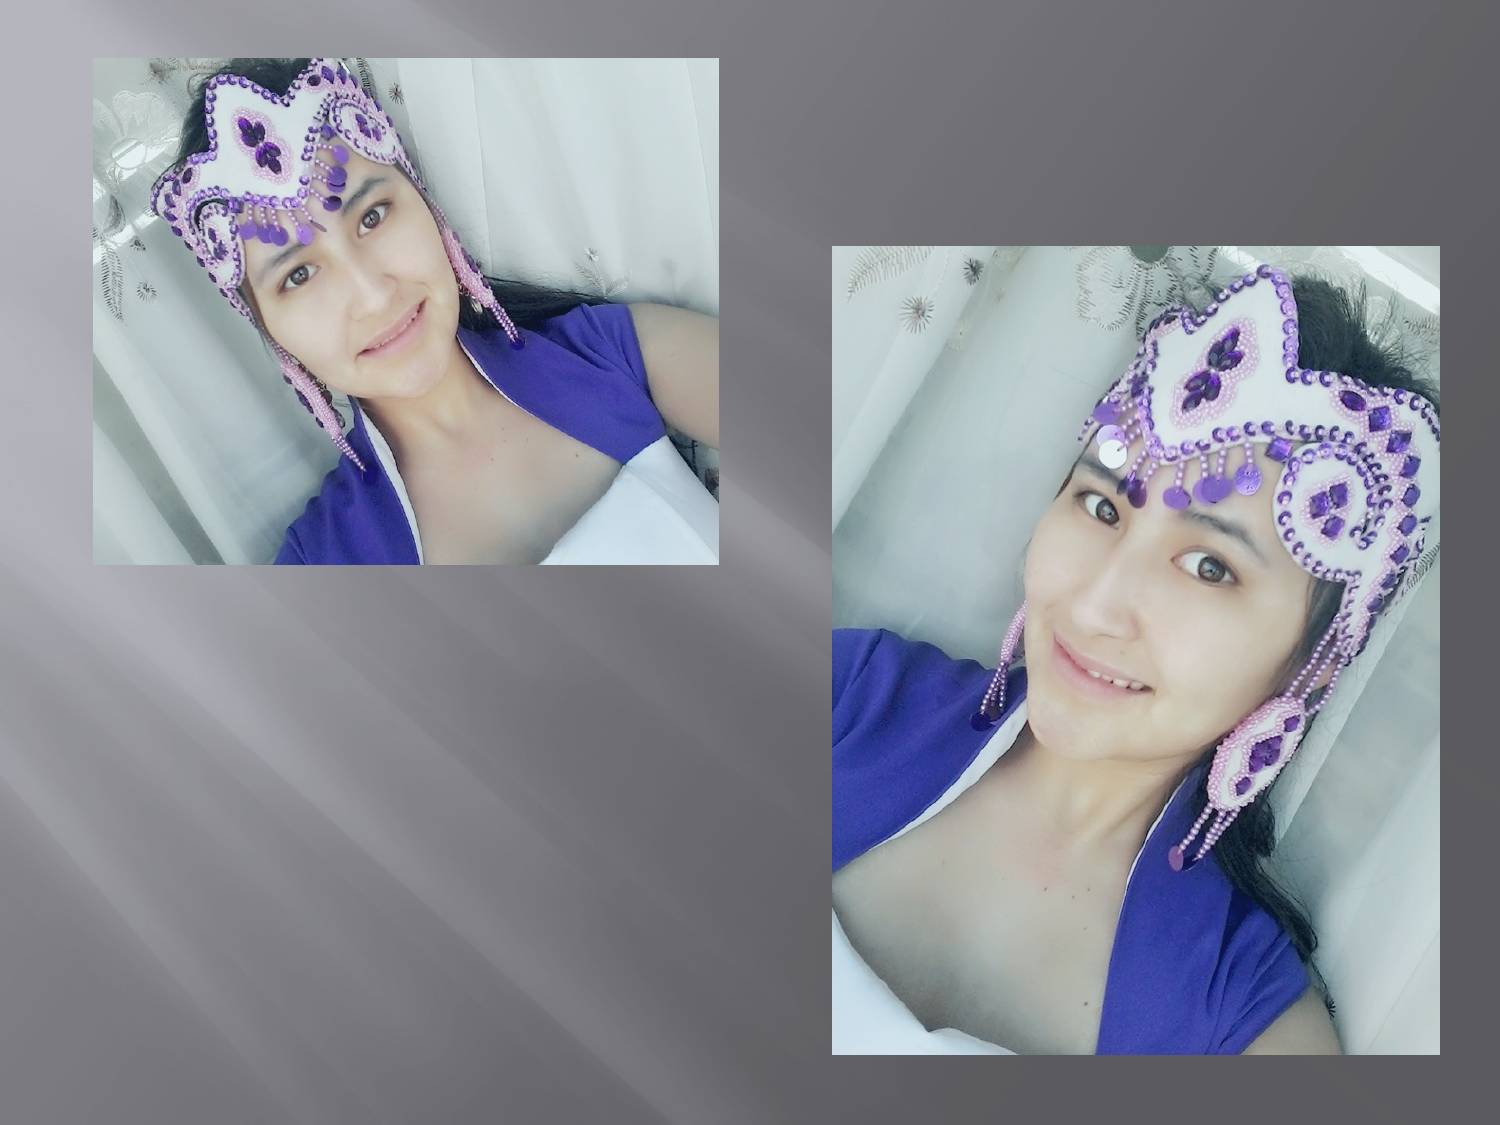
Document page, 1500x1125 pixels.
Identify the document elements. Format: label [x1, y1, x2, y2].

picture [93, 58, 719, 565]
picture [831, 245, 1440, 1055]
